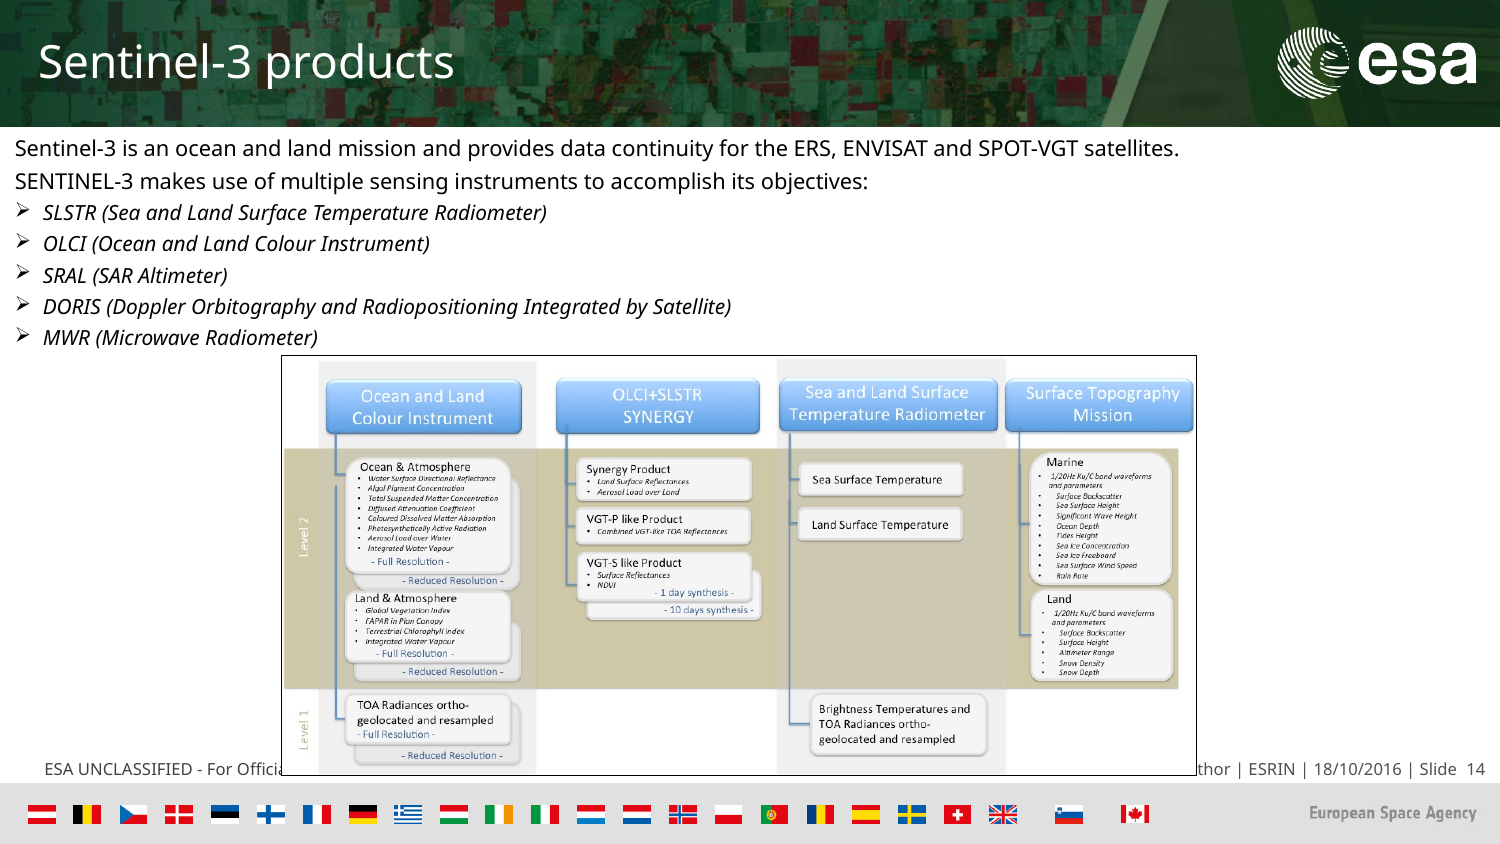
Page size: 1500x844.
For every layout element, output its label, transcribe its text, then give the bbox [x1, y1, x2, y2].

picture [281, 355, 1198, 776]
text_box Sentinel-3 is an ocean and land mission and provides data continuity for the ERS, ENVISAT and SPOT-VGT satellites. SENTINEL-3 makes use of multiple sensing instruments to accomplish its objectives: SLSTR (Sea and Land Surface Temperature Radiometer) OLCI (Ocean and Land Colour Instrument) SRAL (SAR Altimeter) DORIS (Doppler Orbitography and Radiopositioning Integrated by Satellite) MWR (Microwave Radiometer) [0, 127, 1500, 358]
title Sentinel-3 products [23, 24, 1201, 96]
picture [0, 0, 1500, 127]
picture [0, 783, 1500, 844]
